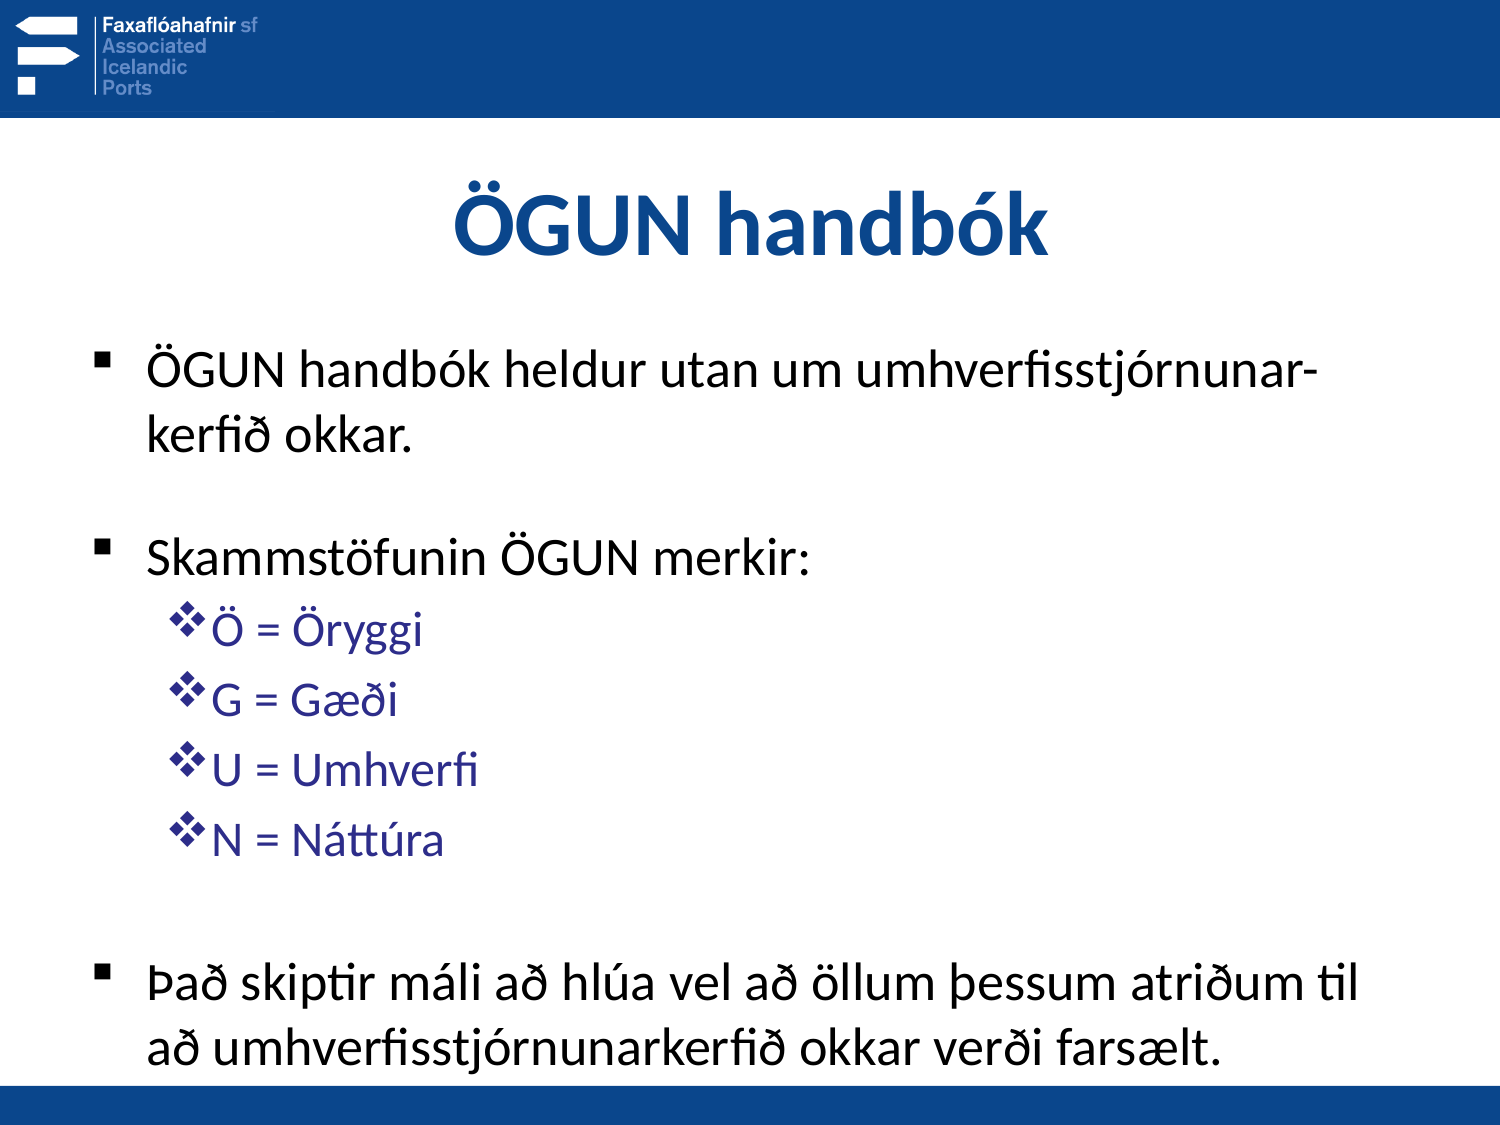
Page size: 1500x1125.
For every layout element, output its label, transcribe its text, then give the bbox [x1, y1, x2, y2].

list ÖGUN handbók heldur utan um umhverfisstjórnunar-kerfið okkar. Skammstöfunin ÖGUN merkir: Ö = Öryggi G = Gæði U = Umhverfi N = Náttúra Það skiptir máli að hlúa vel að öllum þessum atriðum til að umhverfisstjórnunarkerfið okkar verði farsælt. [74, 326, 1426, 1071]
title ÖGUN handbók [76, 125, 1428, 314]
picture [0, 0, 275, 112]
footer [0, 1085, 1500, 1125]
